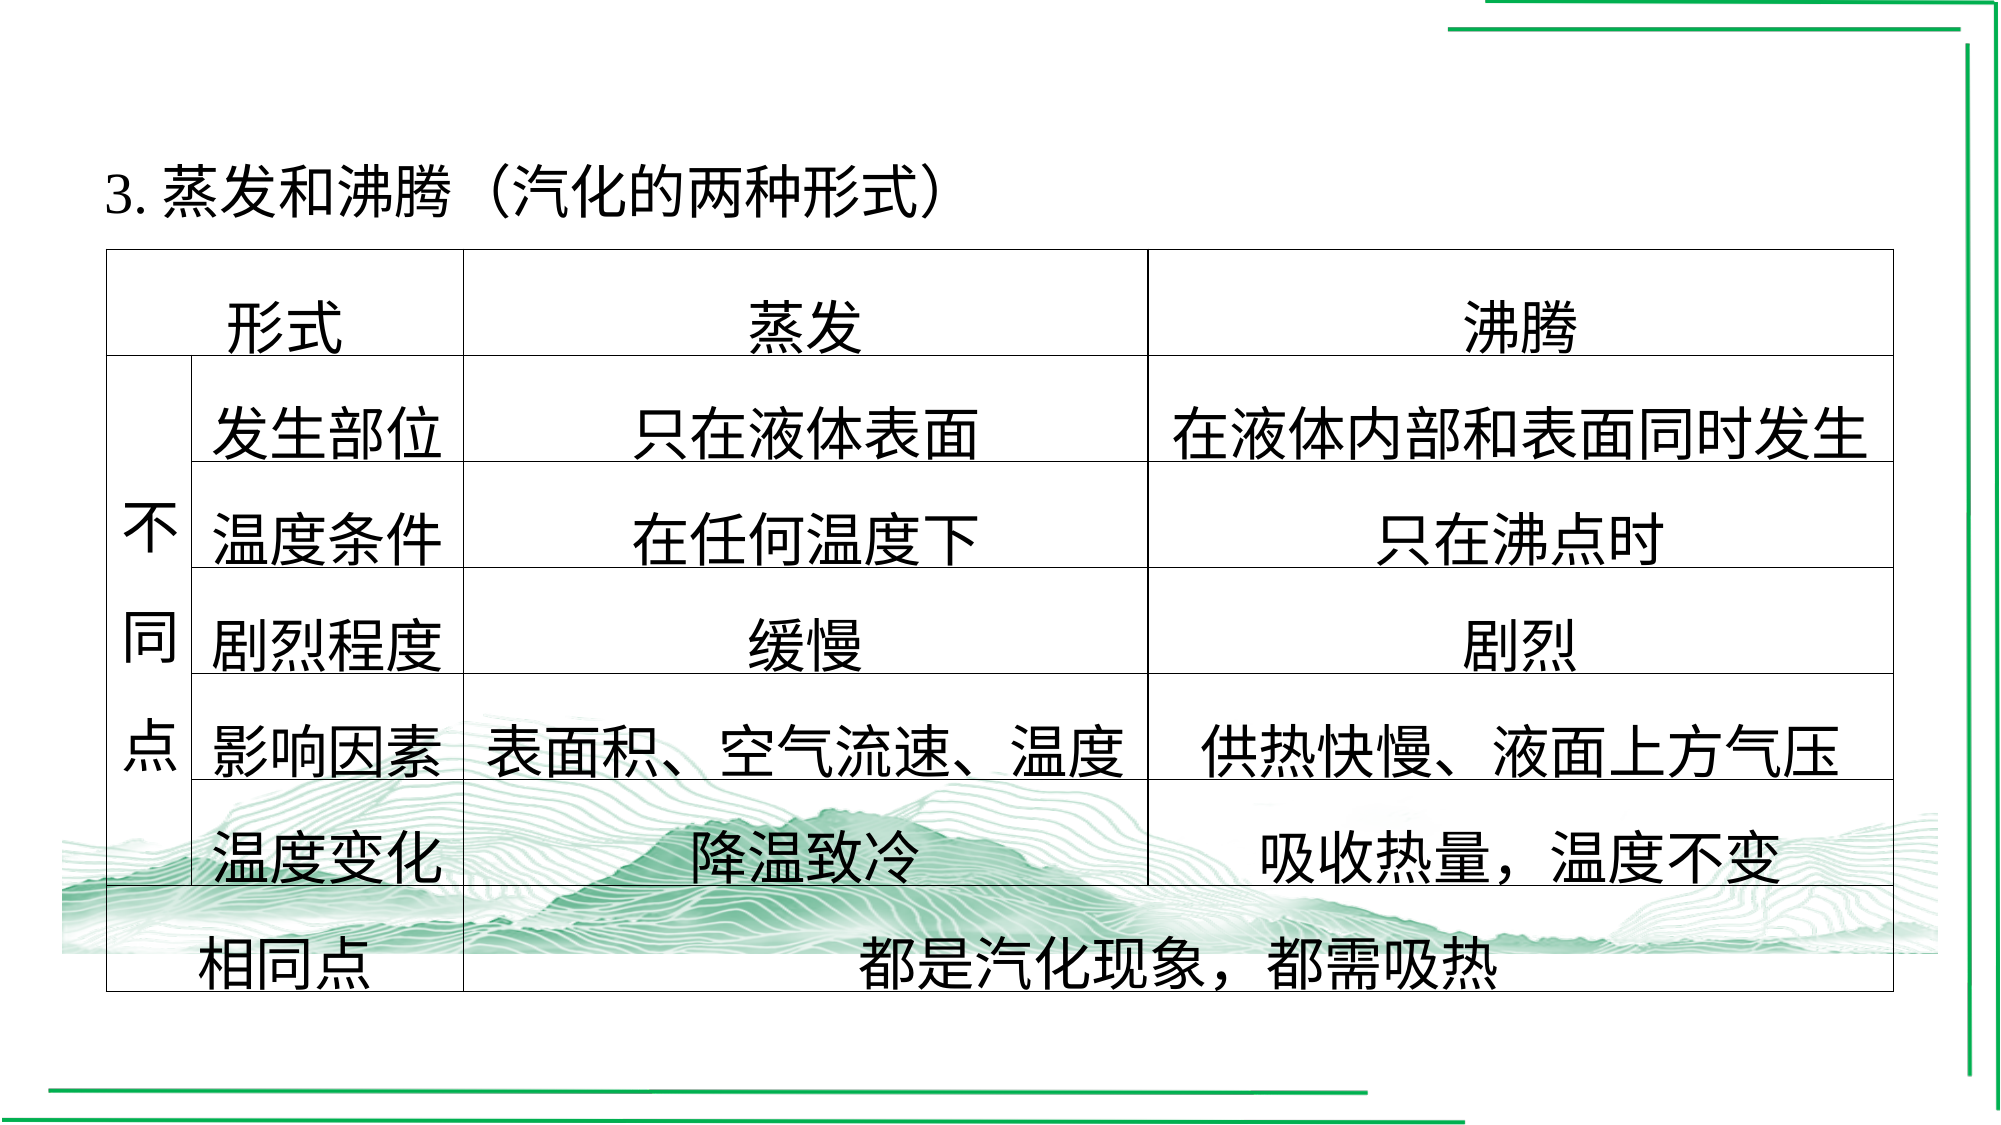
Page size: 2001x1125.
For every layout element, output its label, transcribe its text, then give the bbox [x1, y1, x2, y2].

table_cell 在液体内部和表面同时发生 [1149, 356, 1893, 461]
table_cell 在任何温度下 [464, 462, 1147, 567]
table_cell 温度变化 [192, 780, 463, 885]
table_cell 温度条件 [192, 462, 463, 567]
table_cell 相同点 [107, 886, 463, 991]
table_cell 不 同 点 [107, 356, 191, 885]
table_cell 剧烈 [1149, 568, 1893, 673]
table_cell 供热快慢、液面上方气压 [1149, 674, 1893, 779]
table_header 沸腾 [1149, 250, 1893, 355]
table_cell 只在沸点时 [1149, 462, 1893, 567]
text_box 3.蒸发和沸腾（汽化的两种形式） [104, 133, 978, 225]
table_cell 只在液体表面 [464, 356, 1147, 461]
table_cell 都是汽化现象，都需吸热 [464, 886, 1893, 991]
table_cell 缓慢 [464, 568, 1147, 673]
table_cell 剧烈程度 [192, 568, 463, 673]
table_header 蒸发 [464, 250, 1147, 355]
table_cell 影响因素 [192, 674, 463, 779]
picture [0, 0, 2001, 1125]
table_cell 发生部位 [192, 356, 463, 461]
table_cell 吸收热量，温度不变 [1149, 780, 1893, 885]
table_cell 表面积、空气流速、温度 [464, 674, 1147, 779]
table_header 形式 [107, 250, 463, 355]
table_cell 降温致冷 [464, 780, 1147, 885]
